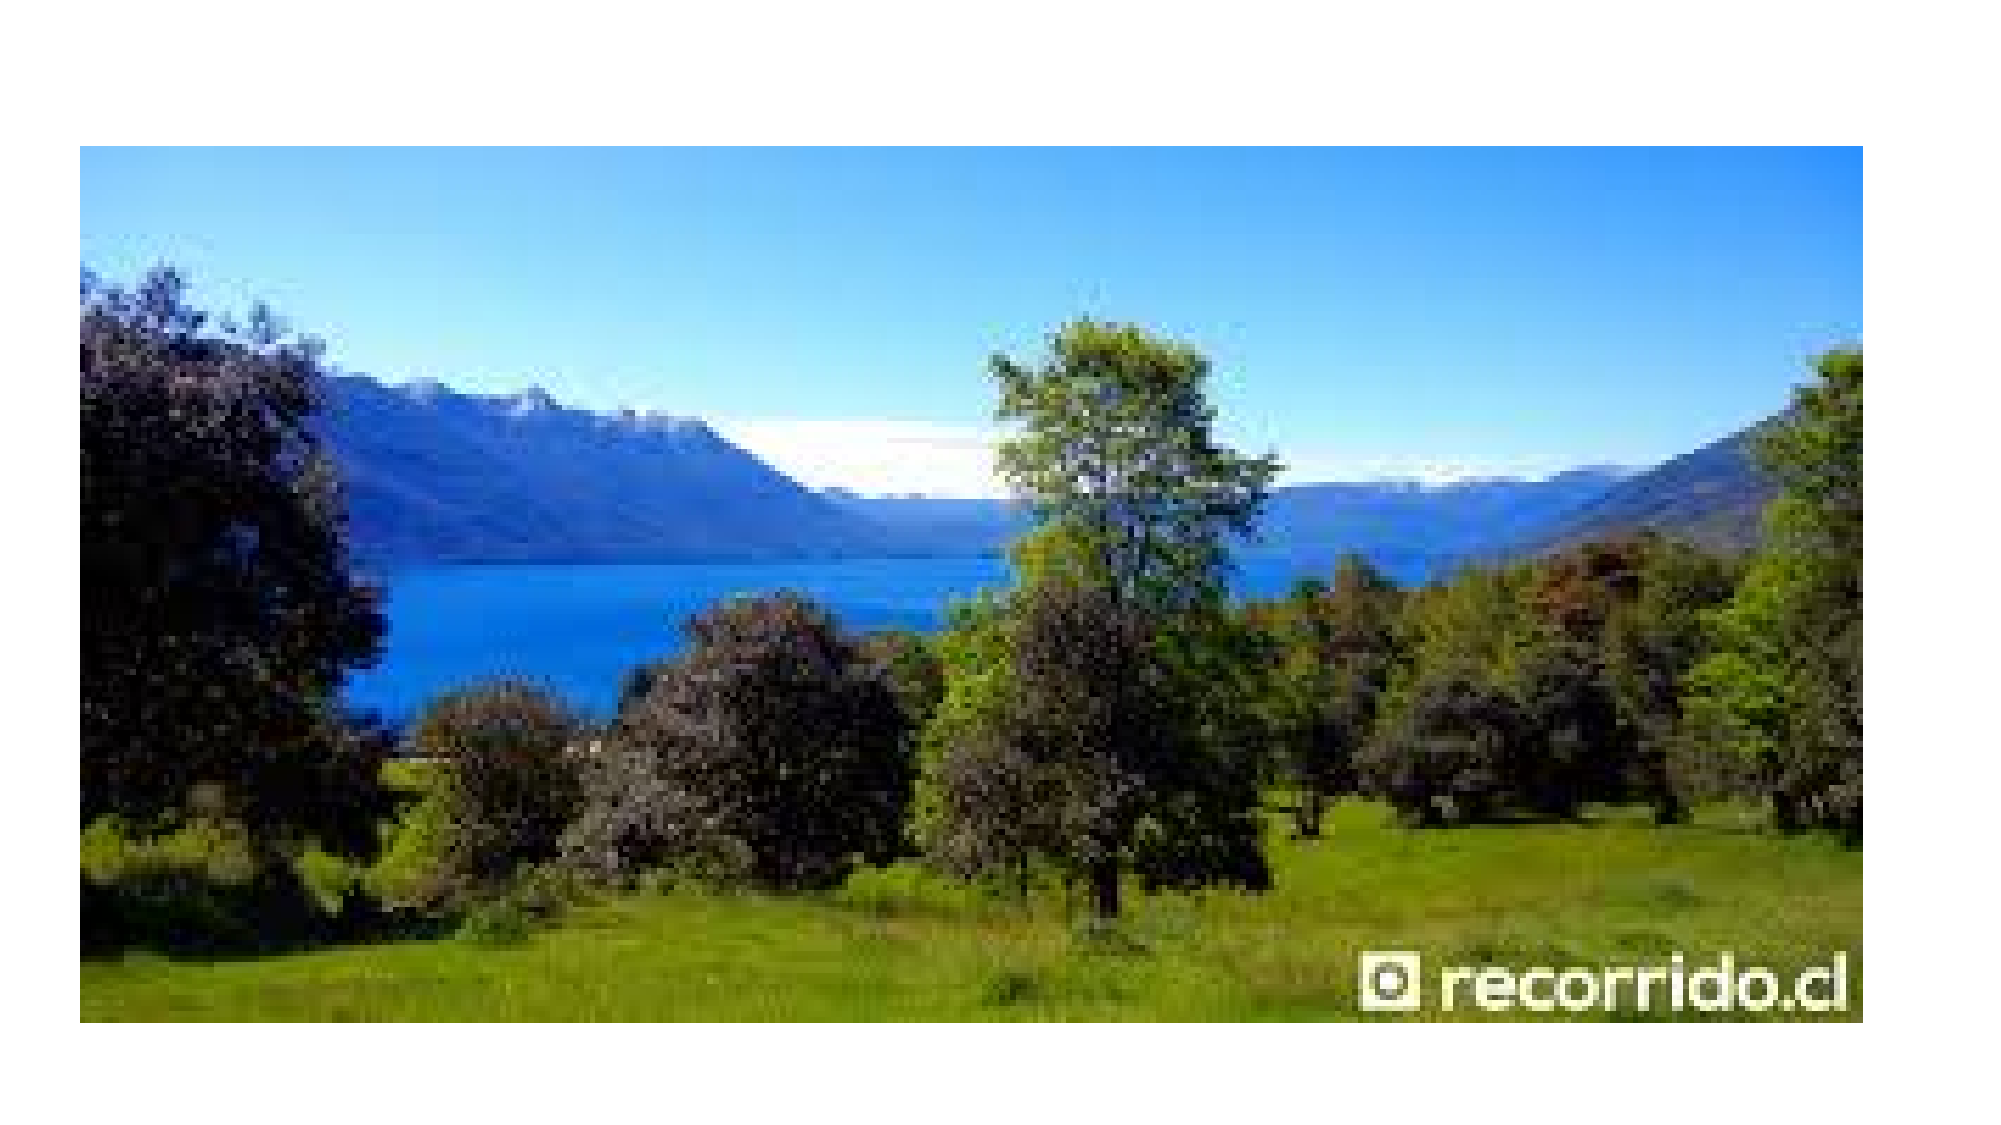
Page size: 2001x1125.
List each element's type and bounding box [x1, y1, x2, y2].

picture [80, 146, 1863, 1023]
